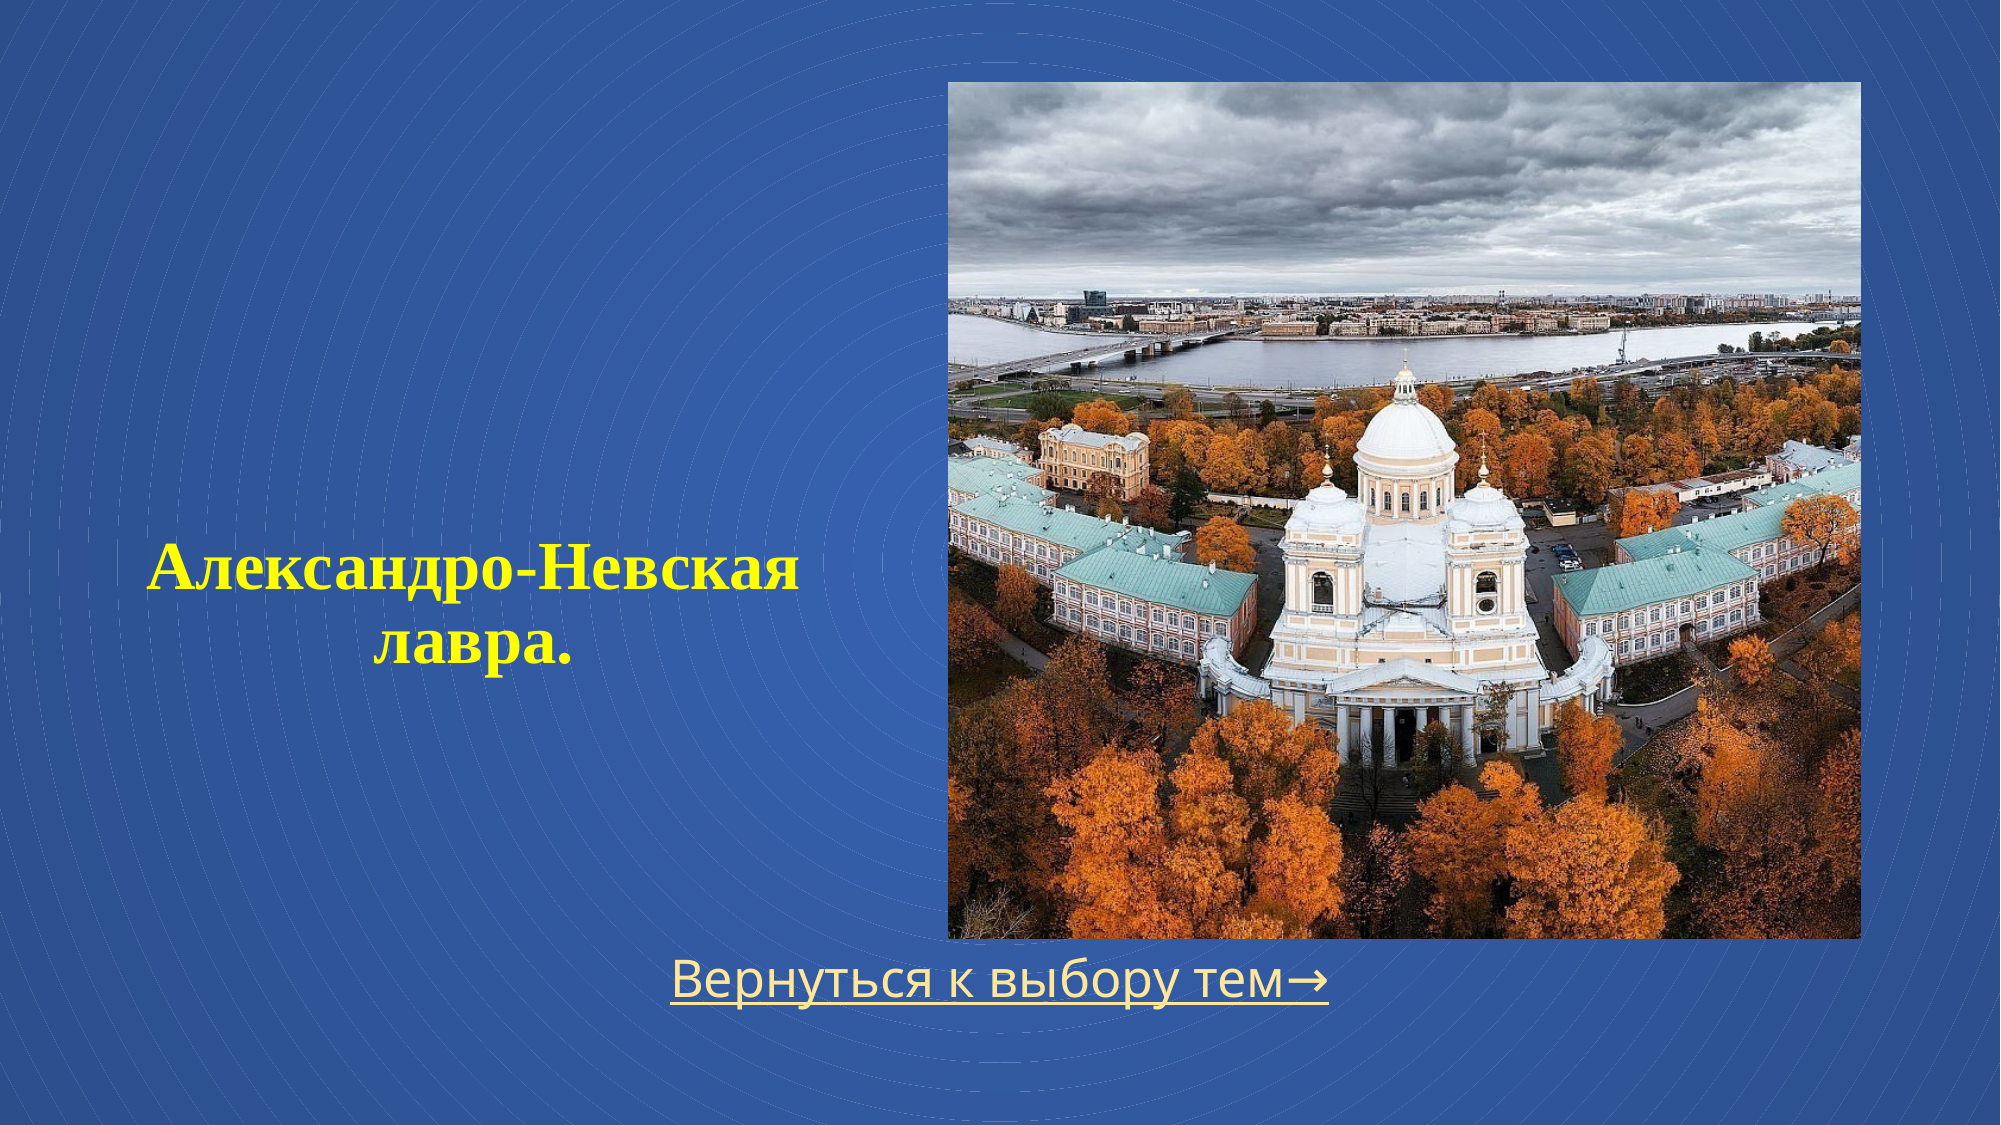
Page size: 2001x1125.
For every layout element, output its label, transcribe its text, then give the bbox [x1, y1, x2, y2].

picture [947, 82, 1861, 939]
text_box Вернуться к выбору тем→ [655, 938, 1345, 1016]
title Александро-Невская лавра. [34, 438, 914, 687]
